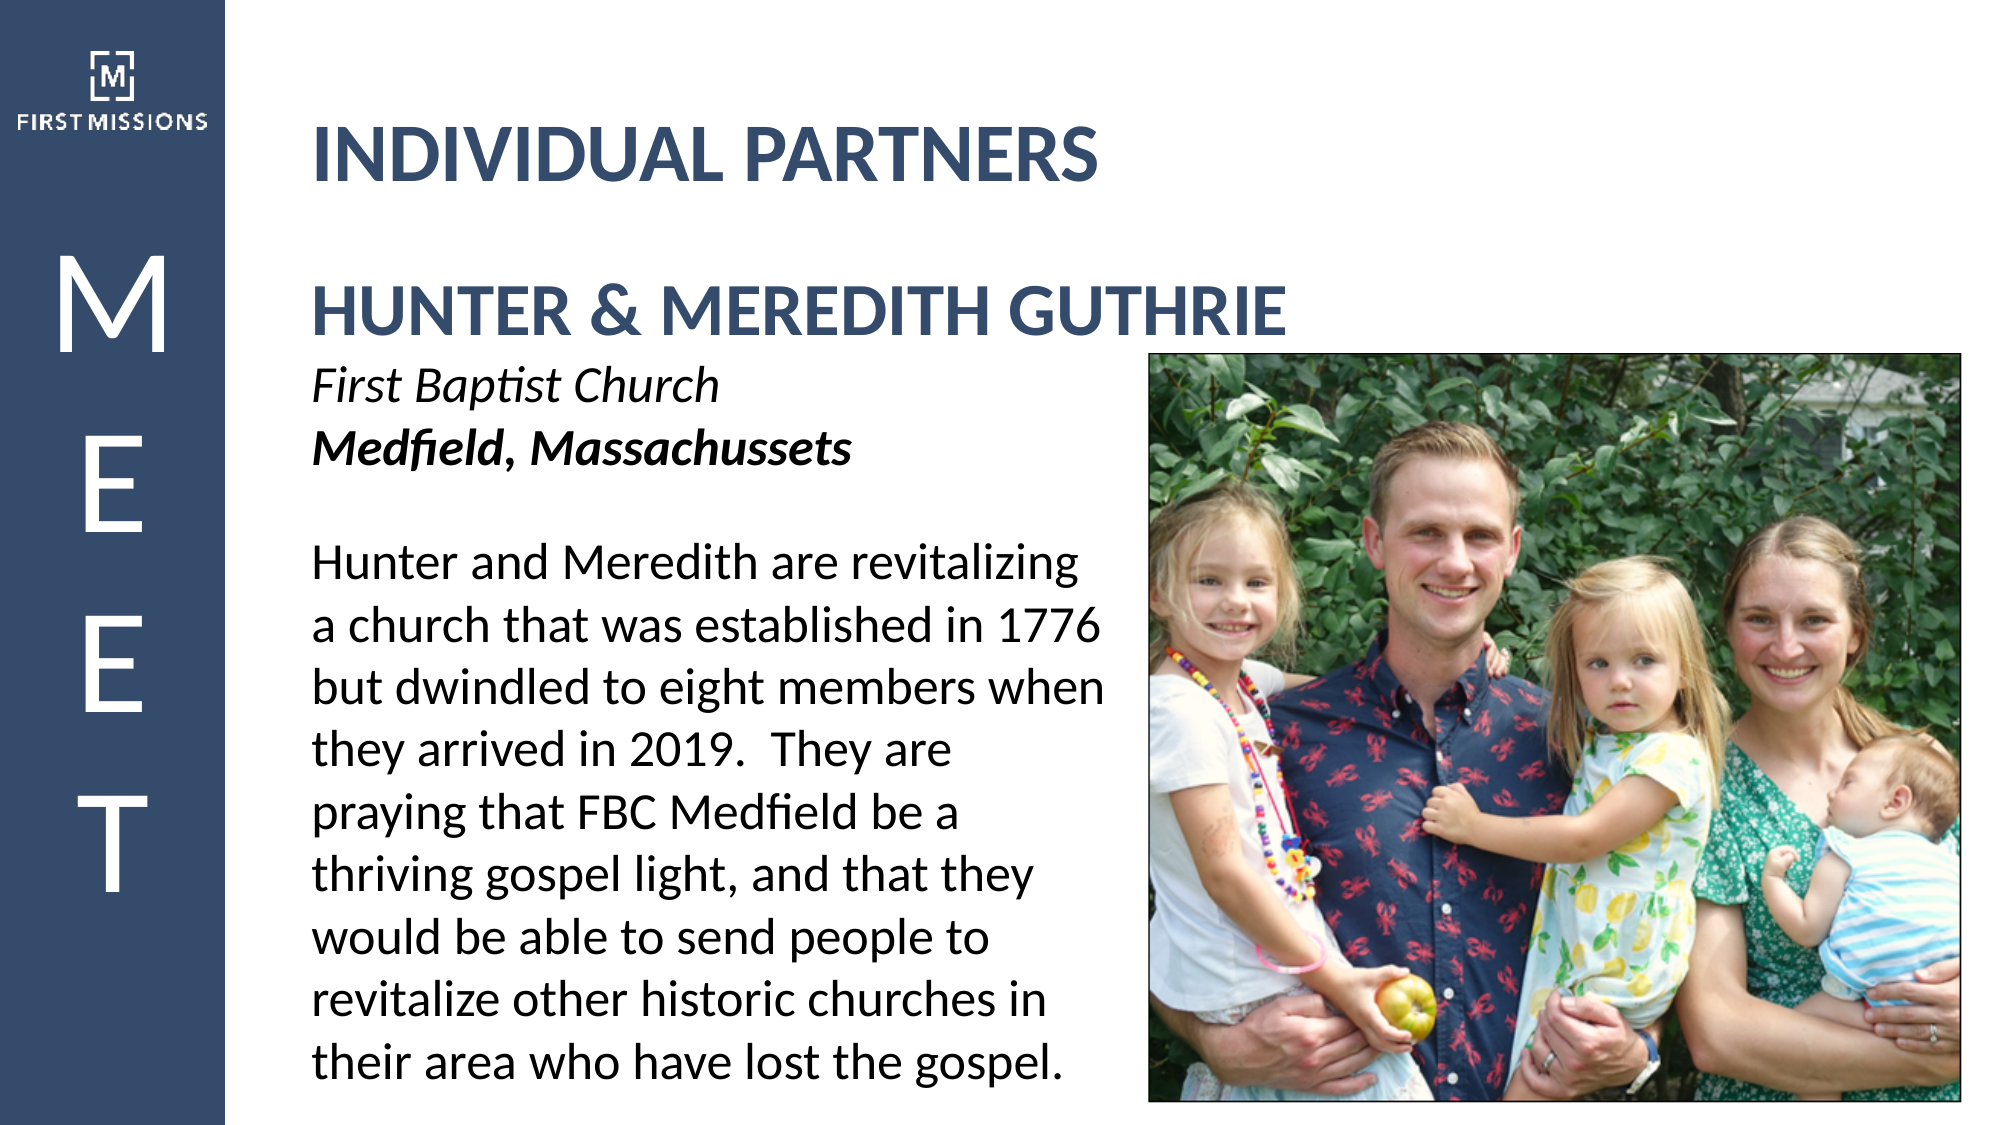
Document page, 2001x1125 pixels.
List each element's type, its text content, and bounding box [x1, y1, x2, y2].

text_box INDIVIDUAL PARTNERS HUNTER & MEREDITH GUTHRIE First Baptist Church Medfield, Massachussets [296, 90, 1917, 484]
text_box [0, 0, 226, 1125]
picture [1146, 352, 1963, 1104]
text_box Hunter and Meredith are revitalizing a church that was established in 1776 but dwindled to eight members when they arrived in 2019. They are praying that FBC Medfield be a thriving gospel light, and that they would be able to send people to revitalize other historic churches in their area who have lost the gospel. [296, 520, 1123, 1098]
